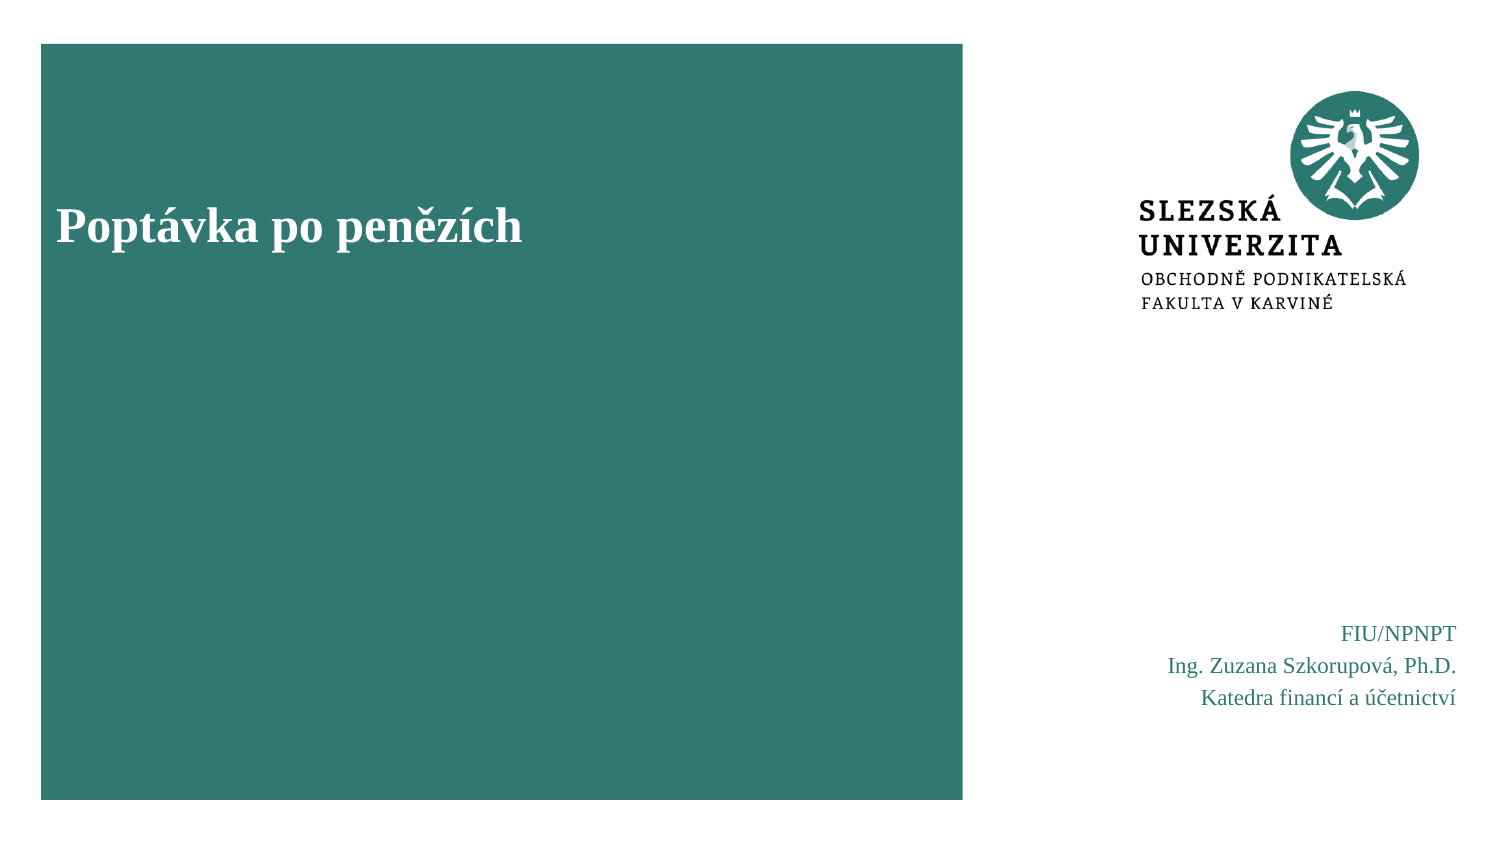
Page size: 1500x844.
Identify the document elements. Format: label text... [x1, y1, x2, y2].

picture [1139, 90, 1419, 309]
text_box [39, 42, 965, 802]
title Poptávka po penězích [41, 185, 963, 540]
text_box FIU/NPNPT Ing. Zuzana Szkorupová, Ph.D. Katedra financí a účetnictví [1141, 610, 1472, 800]
